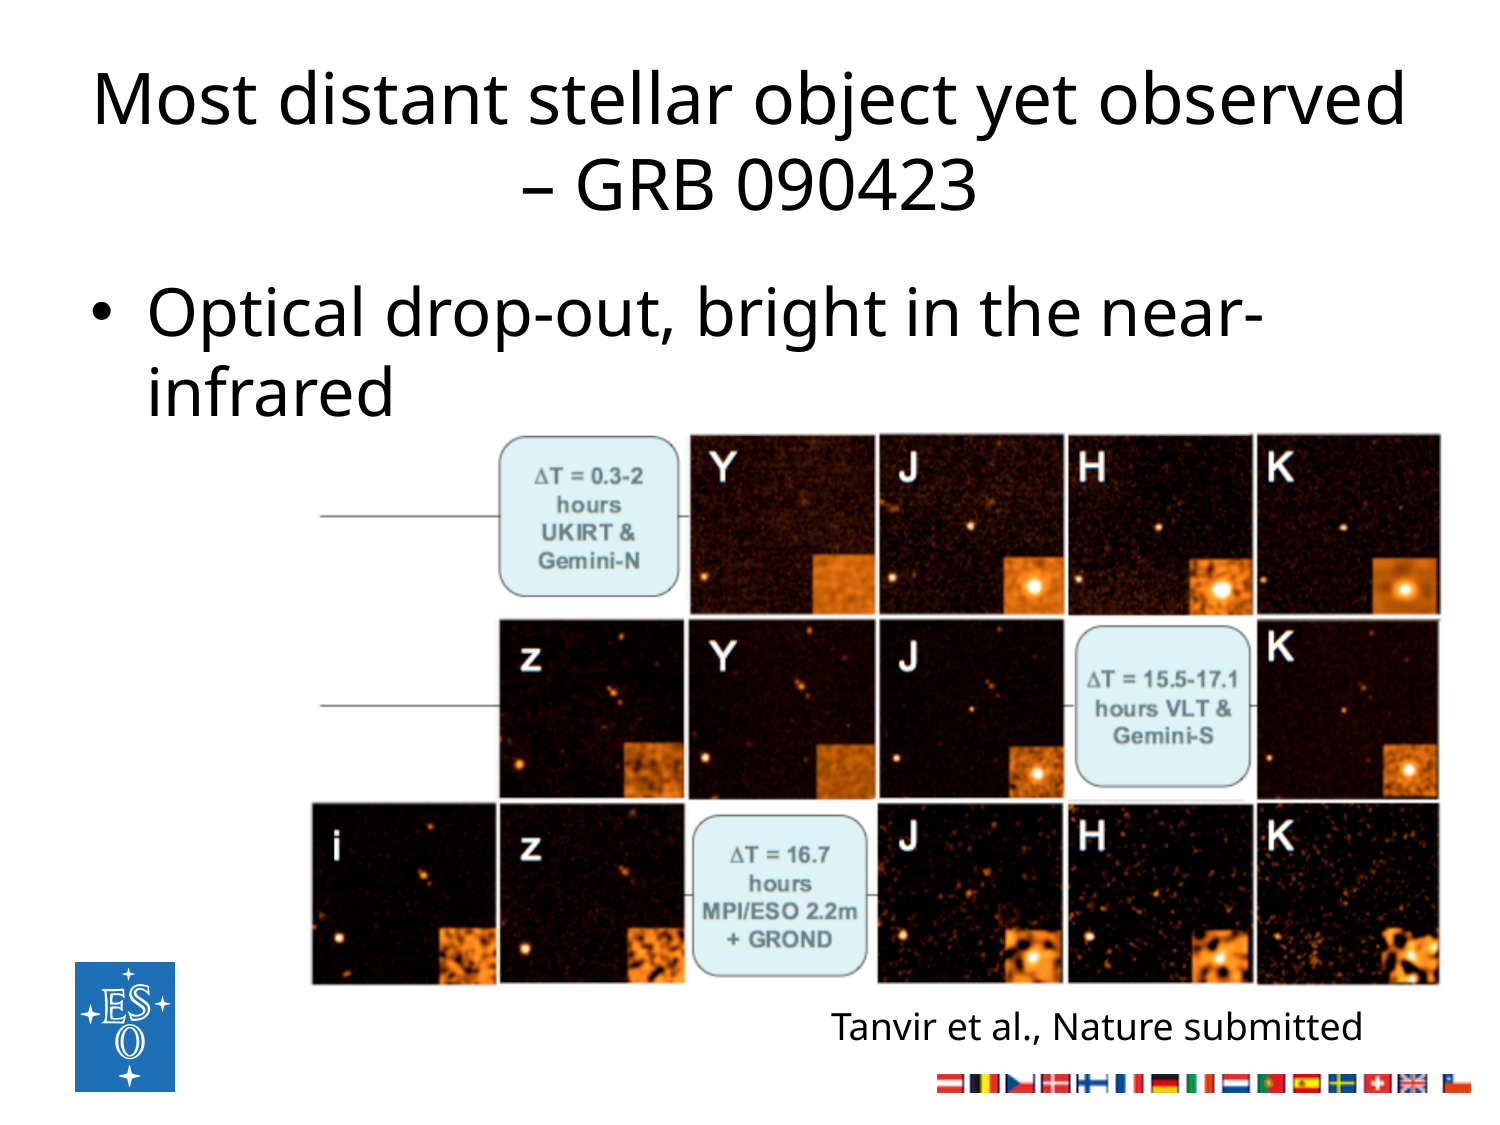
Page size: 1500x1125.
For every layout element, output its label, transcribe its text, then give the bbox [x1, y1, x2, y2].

picture [268, 399, 1471, 1016]
picture [937, 1074, 1471, 1093]
title Most distant stellar object yet observed – GRB 090423 [75, 45, 1425, 233]
list Optical drop-out, bright in the near-infrared [75, 262, 1425, 1005]
text_box Tanvir et al., Nature submitted [816, 1023, 1379, 1055]
picture [75, 1005, 175, 1092]
